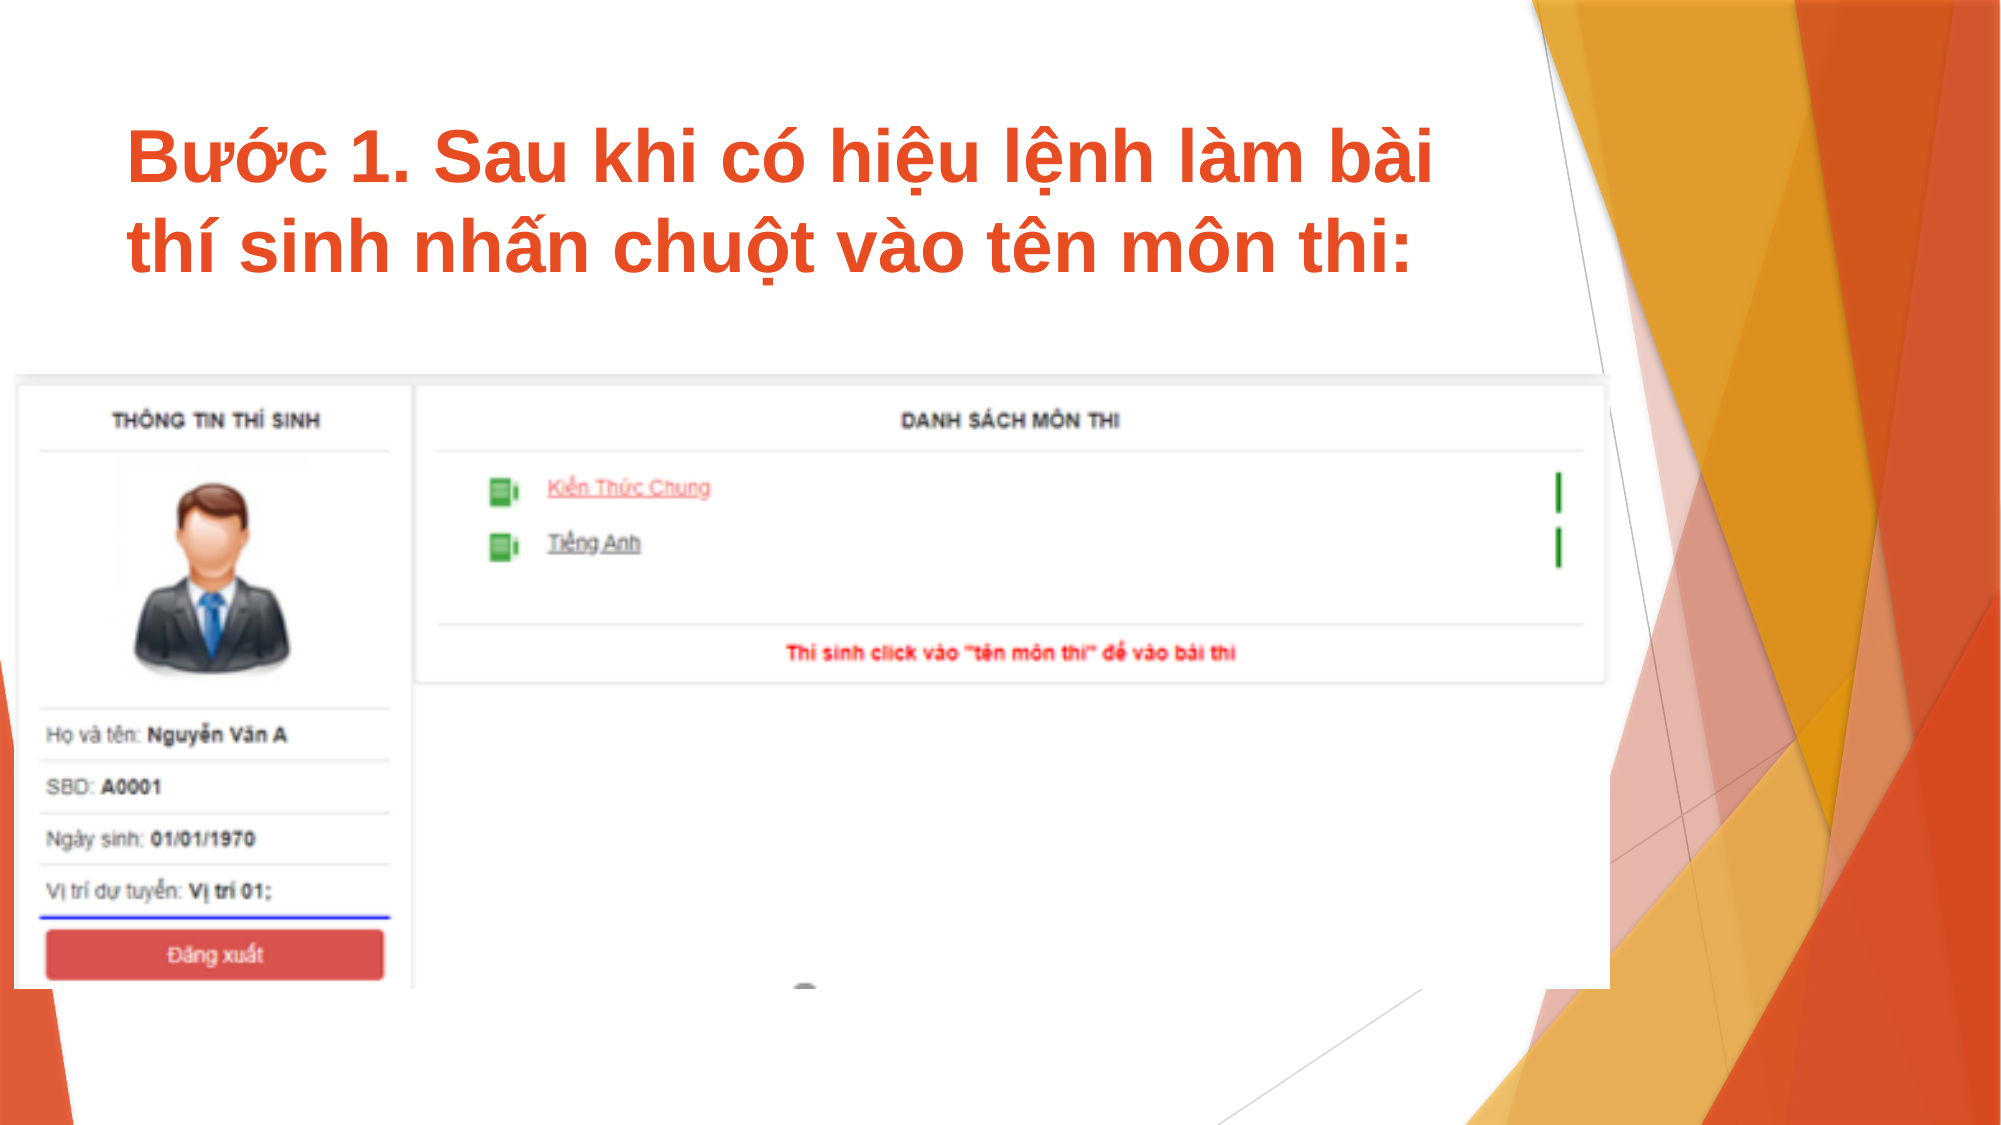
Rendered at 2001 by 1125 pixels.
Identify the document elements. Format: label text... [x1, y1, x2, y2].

picture [13, 373, 1610, 989]
title Bước 1. Sau khi có hiệu lệnh làm bài thí sinh nhấn chuột vào tên môn thi: [111, 99, 1522, 317]
